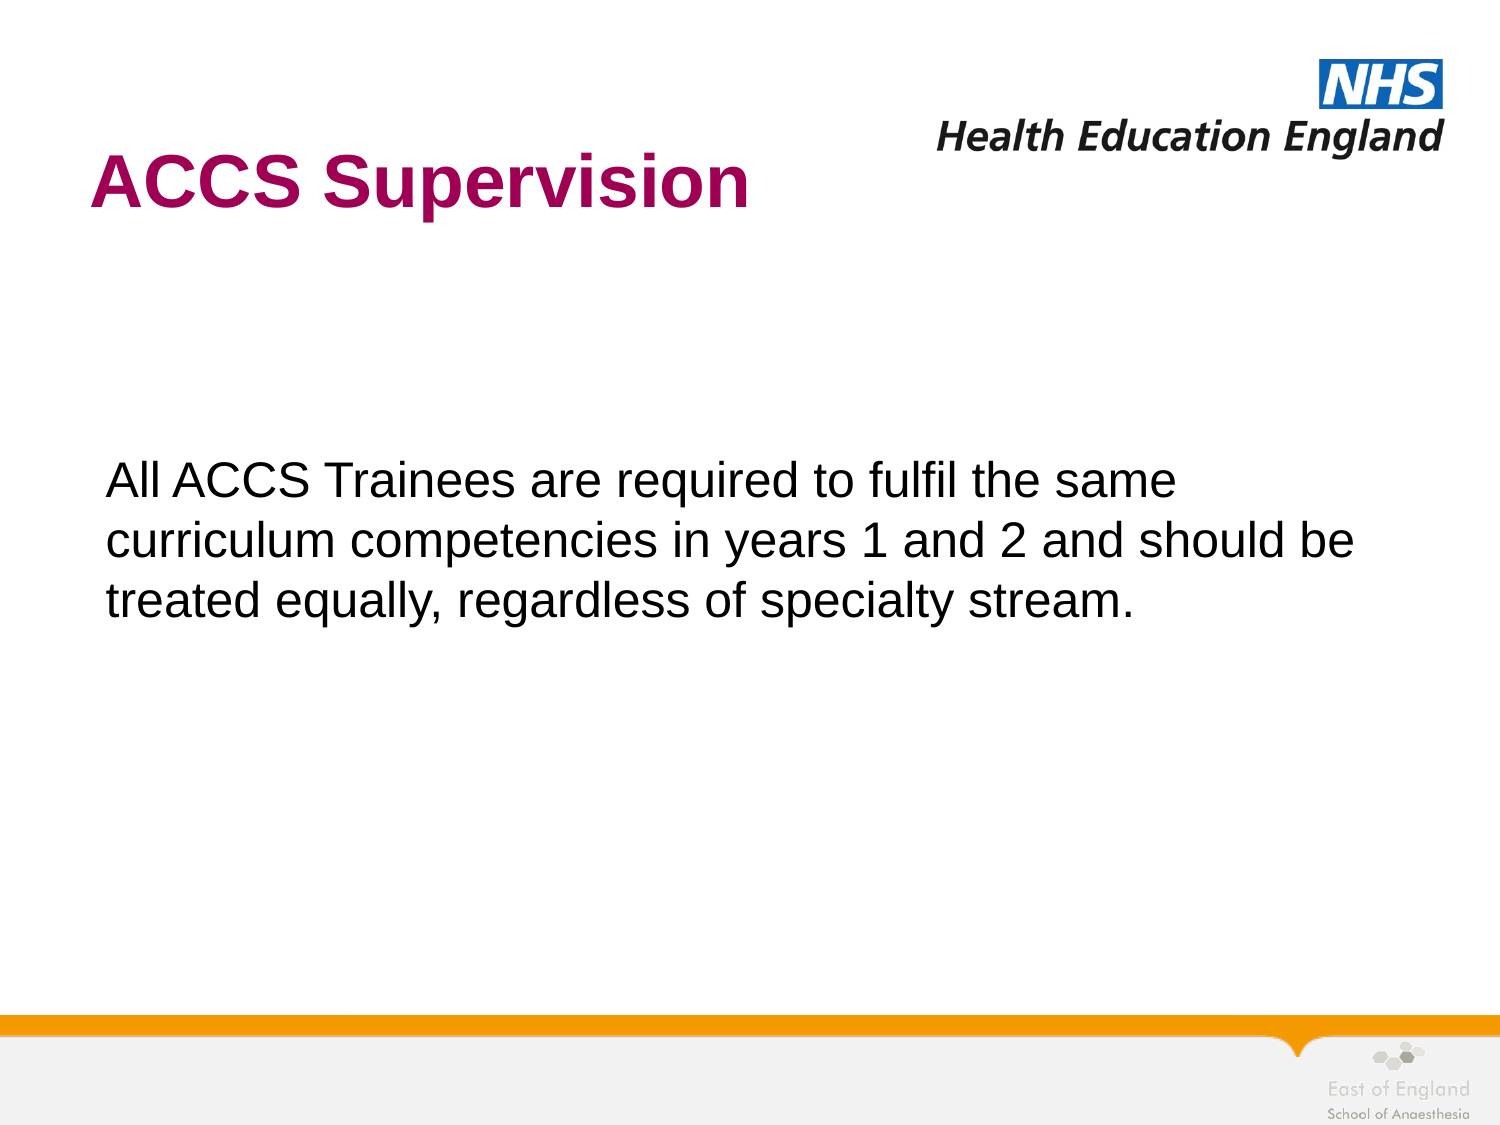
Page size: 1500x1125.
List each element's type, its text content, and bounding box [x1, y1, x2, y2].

picture [936, 59, 1445, 160]
list All ACCS Trainees are required to fulfil the same curriculum competencies in years 1 and 2 and should be treated equally, regardless of specialty stream. [74, 263, 1425, 1084]
title ACCS Supervision [74, 127, 1425, 233]
